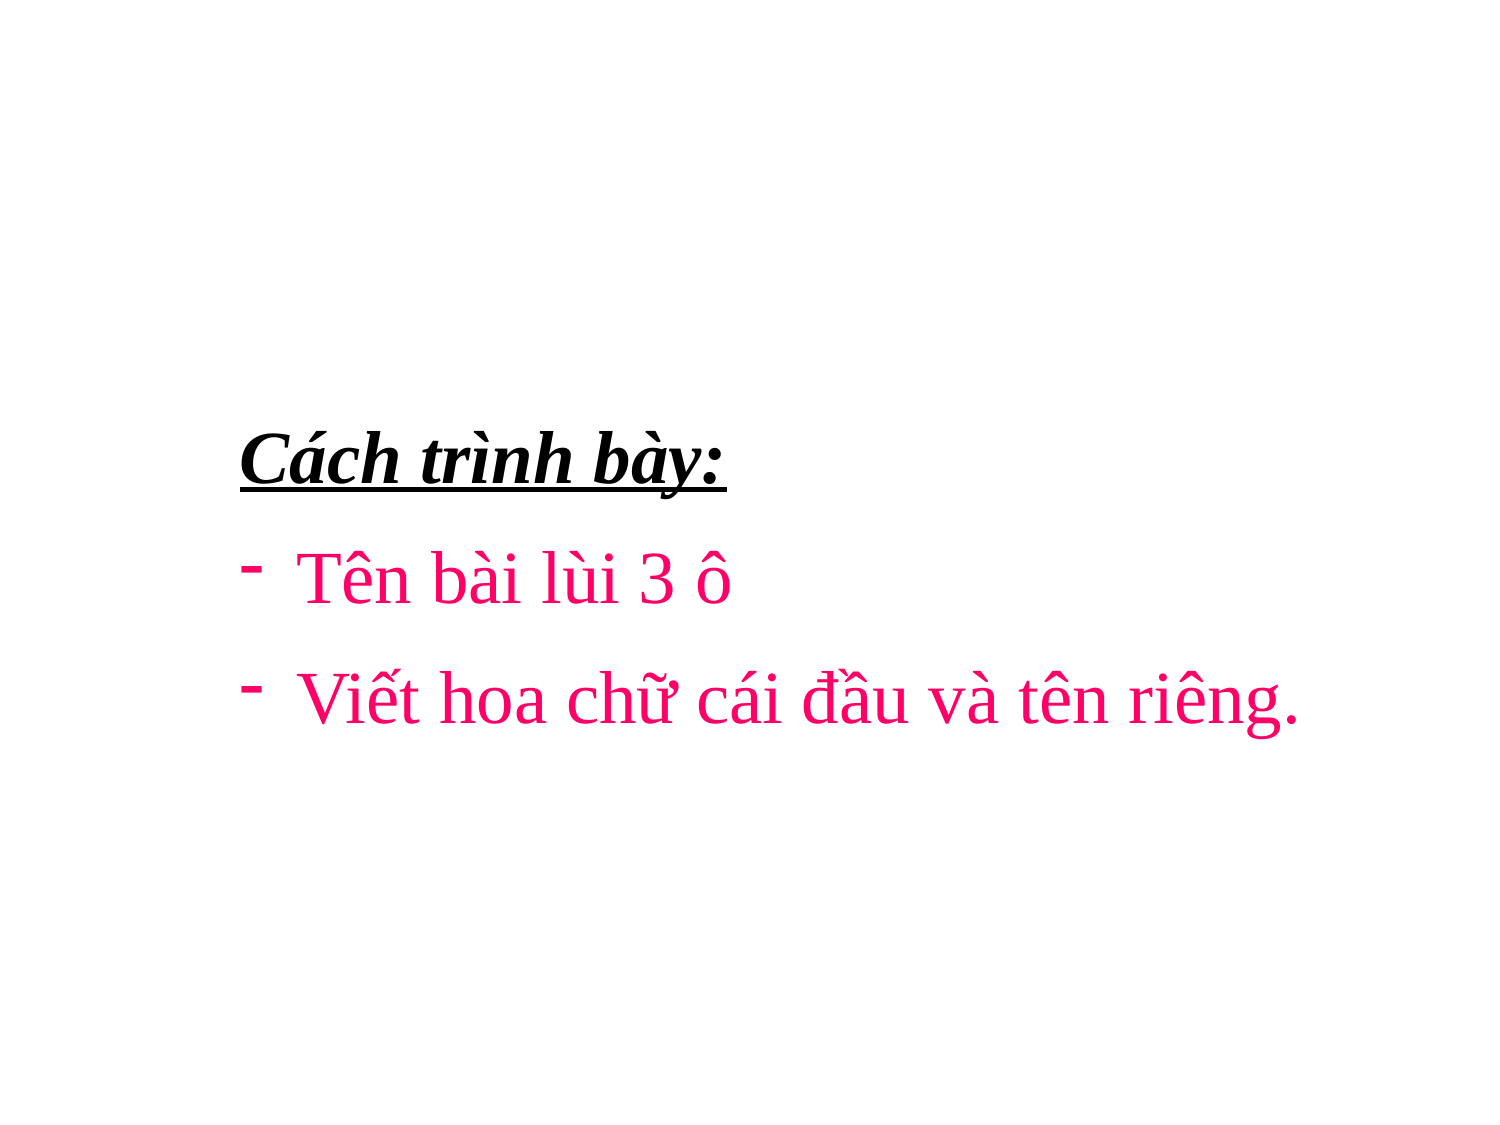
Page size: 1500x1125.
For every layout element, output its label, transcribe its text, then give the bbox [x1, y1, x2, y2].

text_box Cách trình bày: Tên bài lùi 3 ô Viết hoa chữ cái đầu và tên riêng. [224, 387, 1350, 746]
